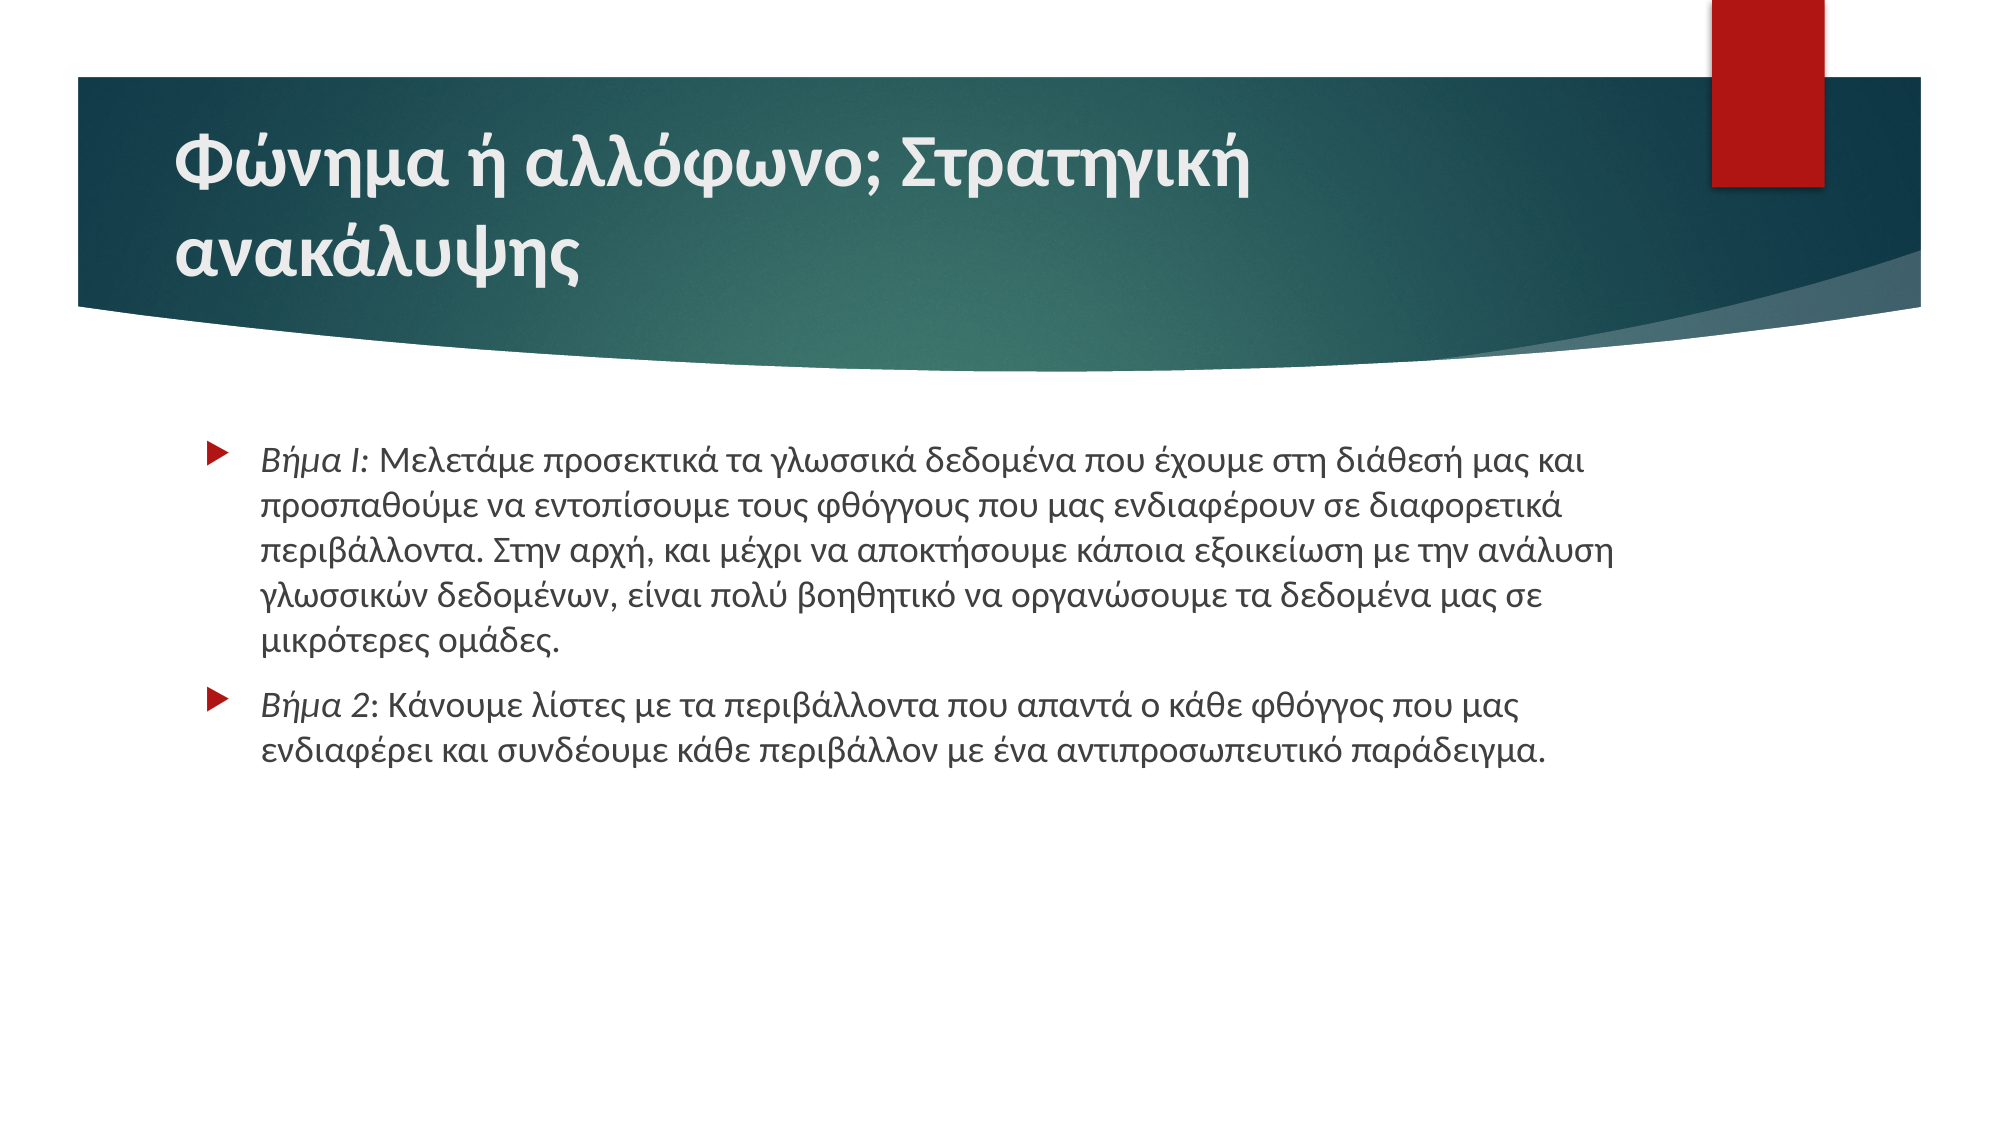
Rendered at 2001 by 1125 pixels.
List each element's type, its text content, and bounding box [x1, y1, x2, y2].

list Βήμα Ι: Μελετάμε προσεκτικά τα γλωσσικά δεδομένα που έχουμε στη διάθεσή μας και προσπαθούμε να εντοπίσουμε τους φθόγγους που μας ενδιαφέρουν σε διαφορετικά περιβάλλοντα. Στην αρχή, και μέχρι να αποκτήσουμε κάποια εξοικείωση με την ανάλυση γλωσσικών δεδομένων, είναι πολύ βοηθητικό να οργανώσουμε τα δεδομένα μας σε μικρότερες ομάδες. Βήμα 2: Κάνουμε λίστες με τα περιβάλλοντα που απαντά ο κάθε φθόγγος που μας ενδιαφέρει και συνδέουμε κάθε περιβάλλον με ένα αντιπροσωπευτικό παράδειγμα. [189, 427, 1638, 988]
title Φώνημα ή αλλόφωνο; Στρατηγική ανακάλυψης [159, 101, 1638, 302]
